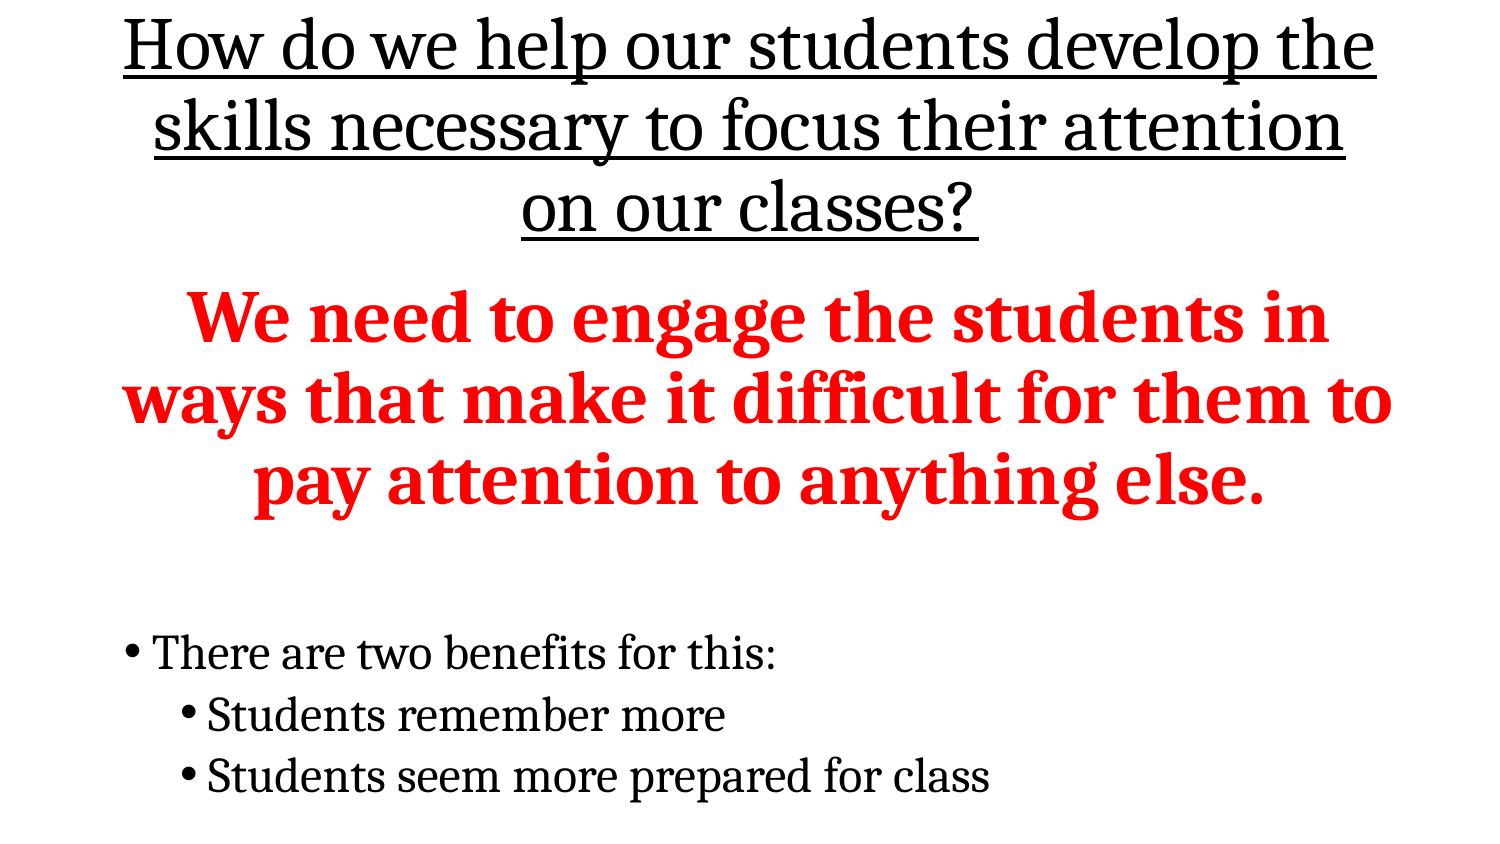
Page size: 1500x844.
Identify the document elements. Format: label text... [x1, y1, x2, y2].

title How do we help our students develop the skills necessary to focus their attention on our classes? [103, 44, 1397, 208]
list We need to engage the students in ways that make it difficult for them to pay attention to anything else. There are two benefits for this: Students remember more Students seem more prepared for class [112, 271, 1407, 620]
